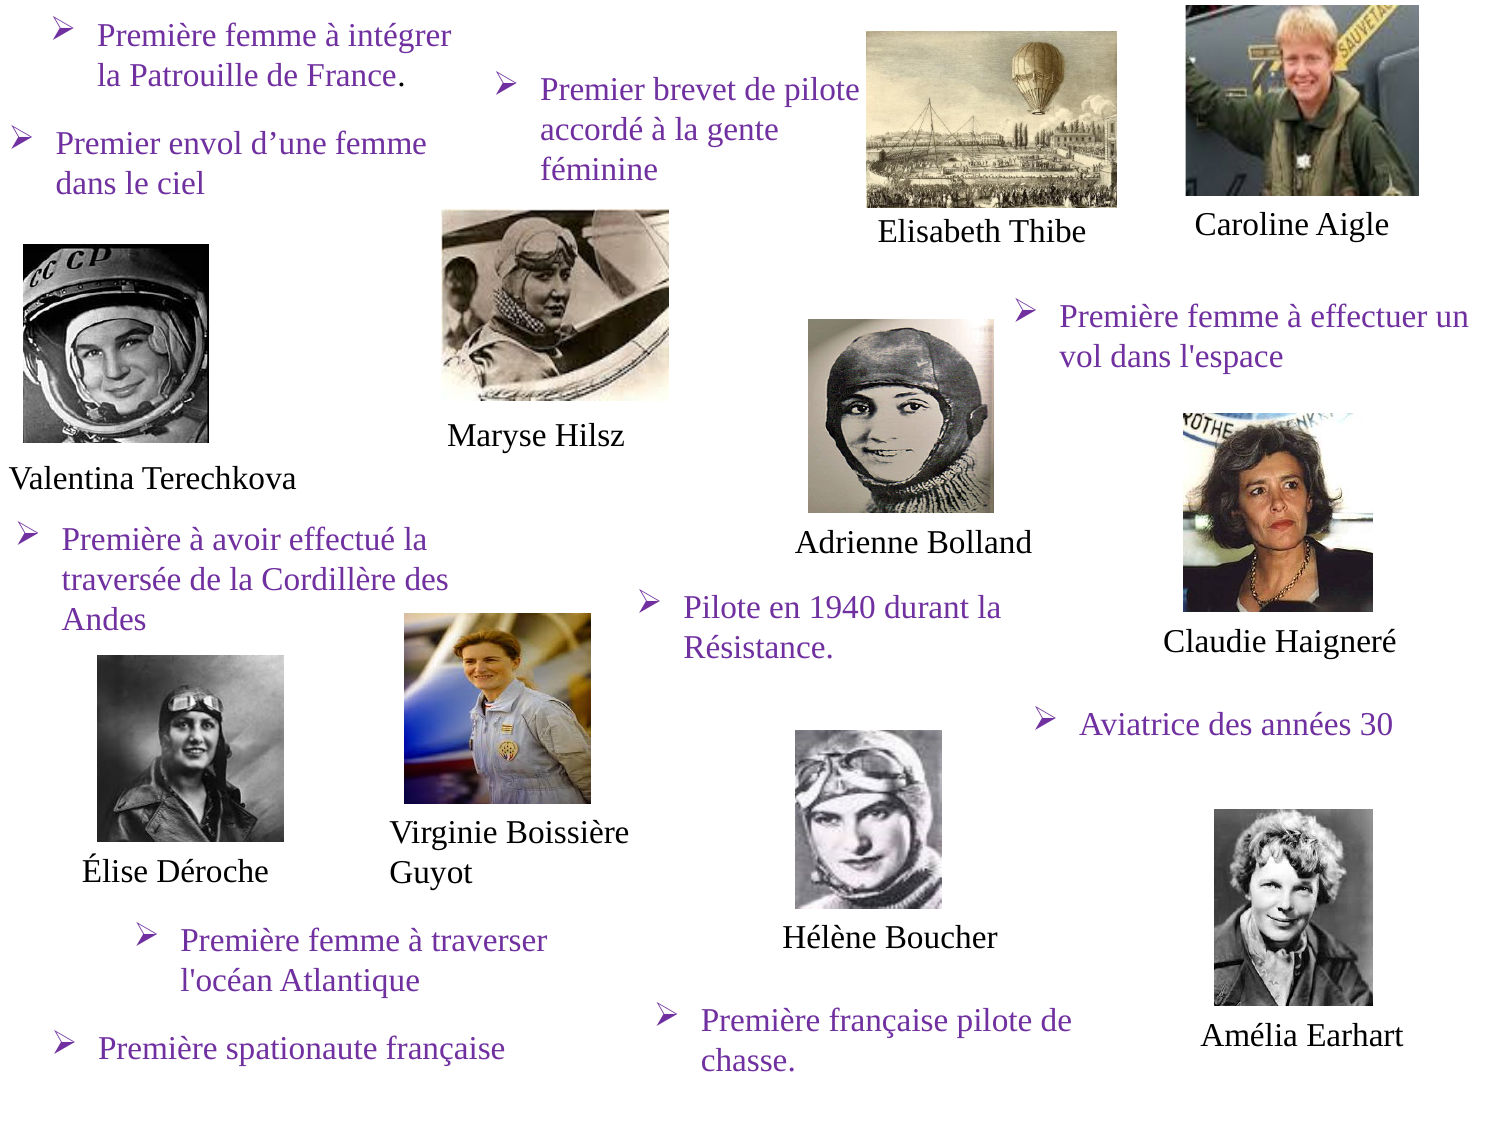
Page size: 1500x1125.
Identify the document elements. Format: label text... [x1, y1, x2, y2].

picture [865, 30, 1117, 209]
text_box Élise Déroche [67, 841, 335, 942]
text_box Premier brevet de pilote accordé à la gente féminine [478, 59, 860, 195]
picture [441, 209, 669, 401]
text_box Première femme à traverser l'océan Atlantique [118, 911, 627, 1006]
text_box Première spationaute française [36, 1018, 557, 1074]
text_box Maryse Hilsz [432, 405, 708, 461]
text_box Virginie Boissière Guyot [374, 803, 748, 898]
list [1183, 413, 1373, 613]
text_box Elisabeth Thibe [862, 201, 1164, 256]
text_box Adrienne Bolland [780, 512, 1135, 568]
text_box Première à avoir effectué la traversée de la Cordillère des Andes [0, 510, 544, 645]
text_box Première française pilote de chasse. [639, 990, 1148, 1086]
text_box Valentina Terechkova [0, 448, 408, 504]
picture [97, 655, 285, 842]
text_box Hélène Boucher [767, 907, 1081, 1008]
picture [794, 730, 942, 910]
picture [808, 319, 995, 514]
picture [1214, 808, 1373, 1007]
text_box Caroline Aigle [1179, 195, 1471, 250]
text_box Amélia Earhart [1185, 1006, 1482, 1061]
text_box Premier envol d’une femme dans le ciel [0, 113, 491, 209]
text_box Première femme à effectuer un vol dans l'espace [997, 287, 1500, 382]
text_box Première femme à intégrer la Patrouille de France. [35, 5, 520, 101]
picture [23, 244, 209, 443]
picture [404, 613, 591, 804]
text_box Aviatrice des années 30 [1017, 695, 1431, 750]
text_box Claudie Haigneré [1148, 611, 1500, 667]
text_box Pilote en 1940 durant la Résistance. [621, 577, 1059, 673]
picture [1185, 5, 1420, 197]
